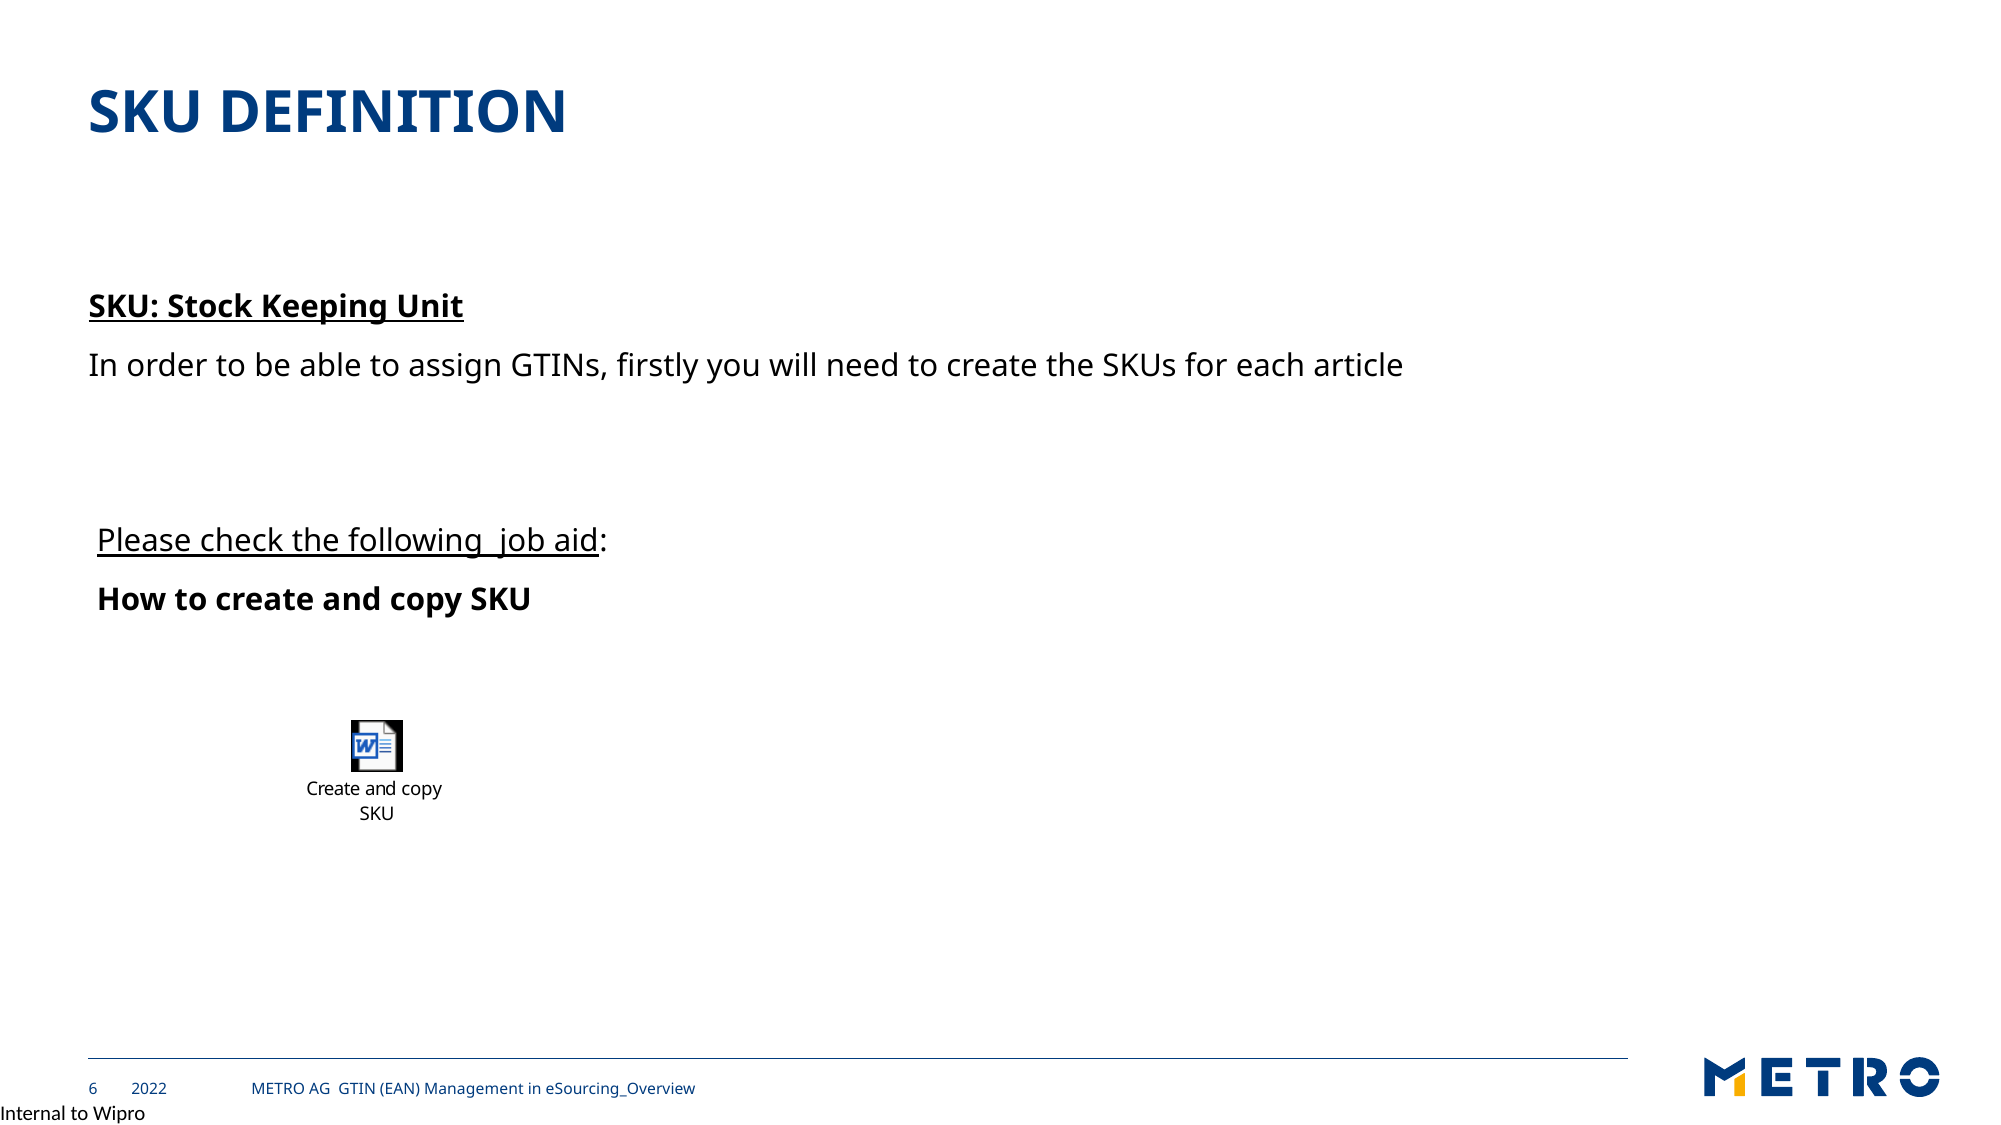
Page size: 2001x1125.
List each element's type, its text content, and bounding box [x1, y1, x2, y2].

footer METRO AG GTIN (EAN) Management in eSourcing_Overview [247, 1079, 1629, 1115]
slide_number 2022 [131, 1079, 234, 1115]
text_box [301, 720, 452, 851]
title sku definition [88, 82, 1939, 278]
slide_number 6 [88, 1079, 124, 1115]
list SKU: Stock Keeping Unit In order to be able to assign GTINs, firstly you will need to create the SKUs for each article Please check the following job aid: How to create and copy SKU [88, 290, 1472, 1000]
